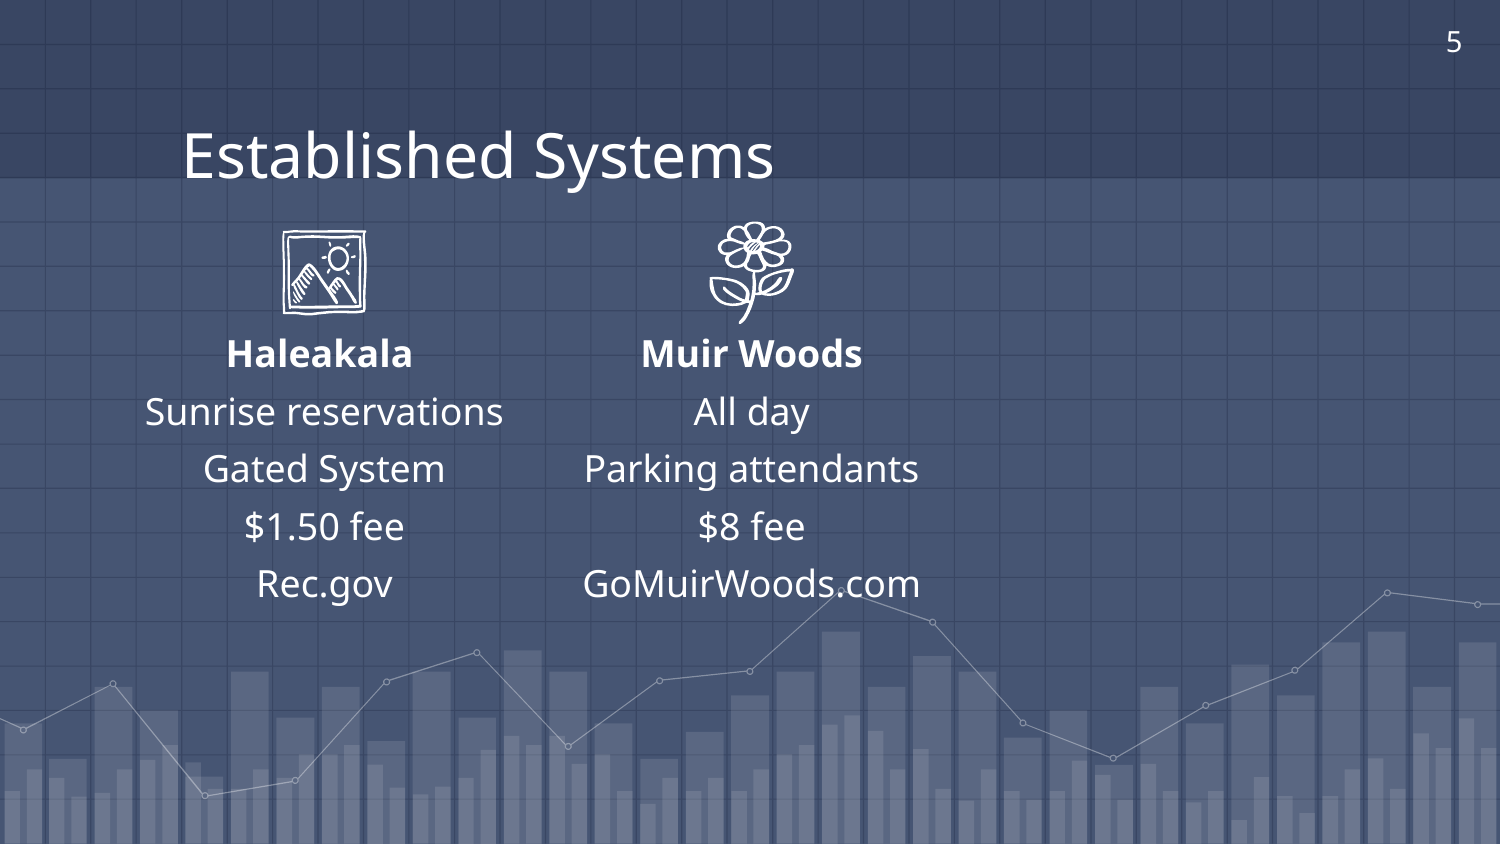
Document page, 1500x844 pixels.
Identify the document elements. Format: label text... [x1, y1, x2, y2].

text_box [282, 230, 367, 316]
slide_number 5 [1408, 0, 1500, 88]
title Established Systems [166, 65, 1428, 207]
text_box [709, 221, 794, 325]
list Haleakala Sunrise reservations Gated System $1.50 fee Rec.gov [121, 315, 528, 678]
list Muir Woods All day Parking attendants $8 fee GoMuirWoods.com [548, 315, 955, 653]
